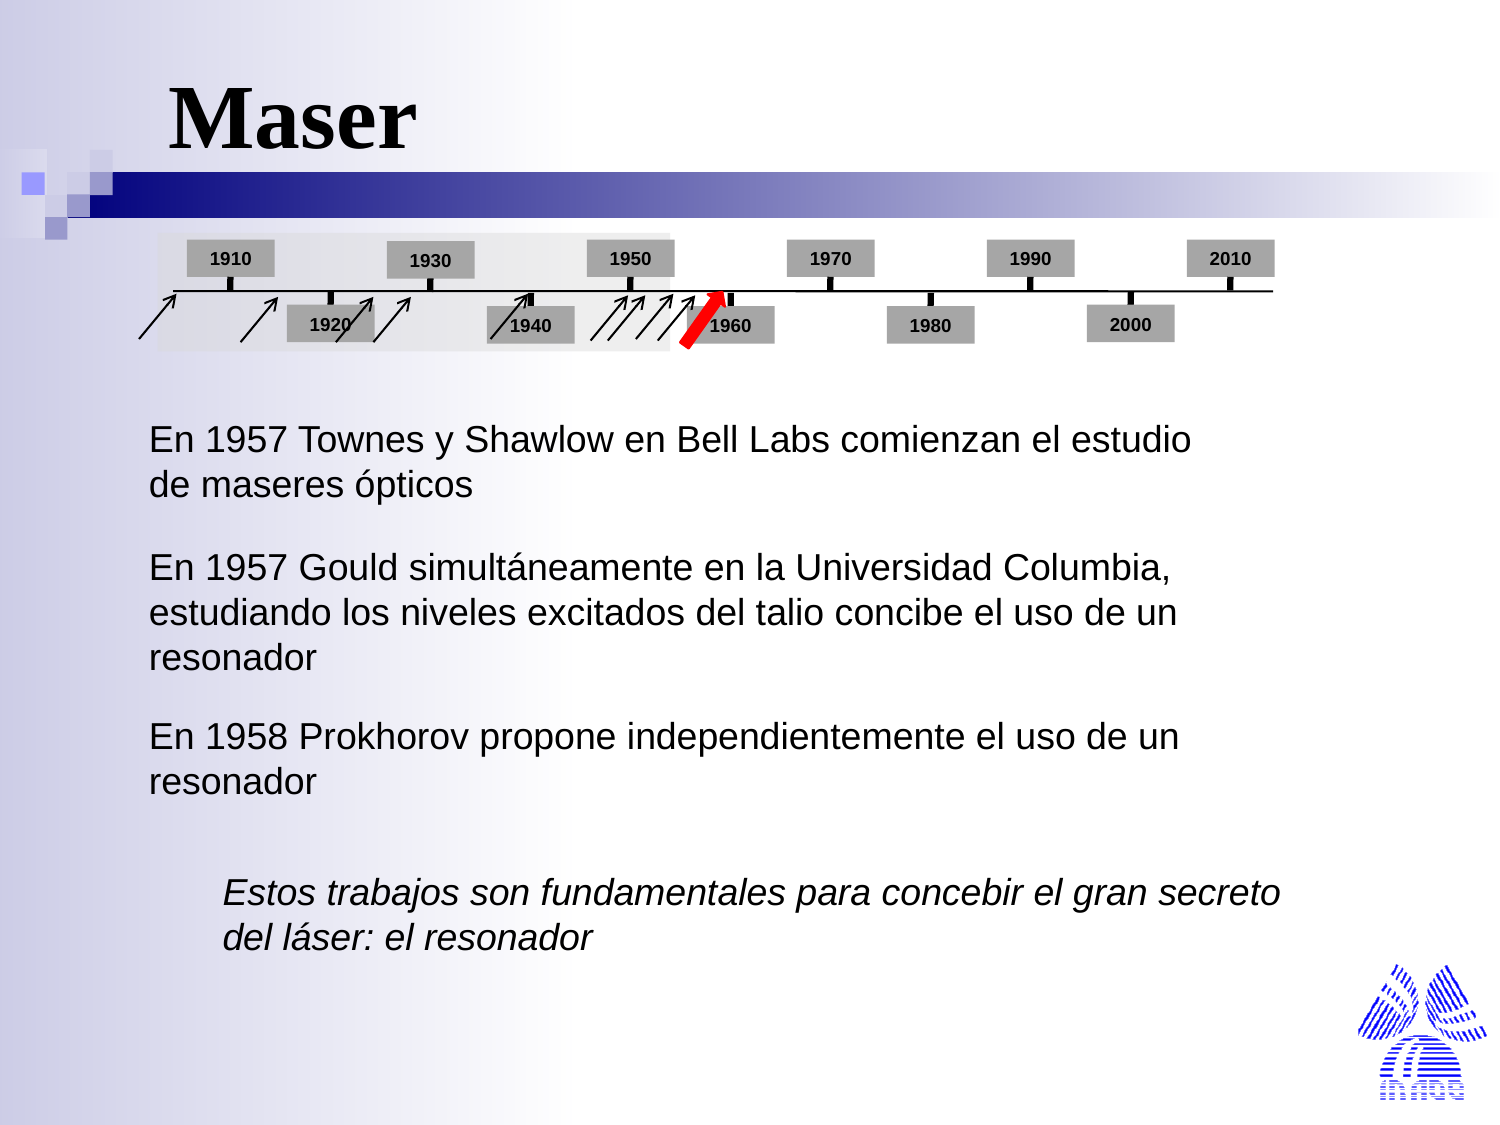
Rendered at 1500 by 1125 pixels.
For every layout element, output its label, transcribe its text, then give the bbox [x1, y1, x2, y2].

text_box En 1957 Gould simultáneamente en la Universidad Columbia, estudiando los niveles excitados del talio concibe el uso de un resonador [134, 535, 1247, 686]
text_box Maser [153, 38, 434, 175]
text_box En 1957 Townes y Shawlow en Bell Labs comienzan el estudio de maseres ópticos [134, 407, 1247, 513]
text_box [138, 293, 646, 343]
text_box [653, 298, 700, 337]
text_box [157, 232, 671, 292]
text_box Estos trabajos son fundamentales para concebir el gran secreto del láser: el resonador [207, 860, 1350, 966]
picture [1347, 949, 1500, 1125]
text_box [172, 239, 1275, 345]
text_box En 1958 Prokhorov propone independientemente el uso de un resonador [134, 704, 1247, 810]
